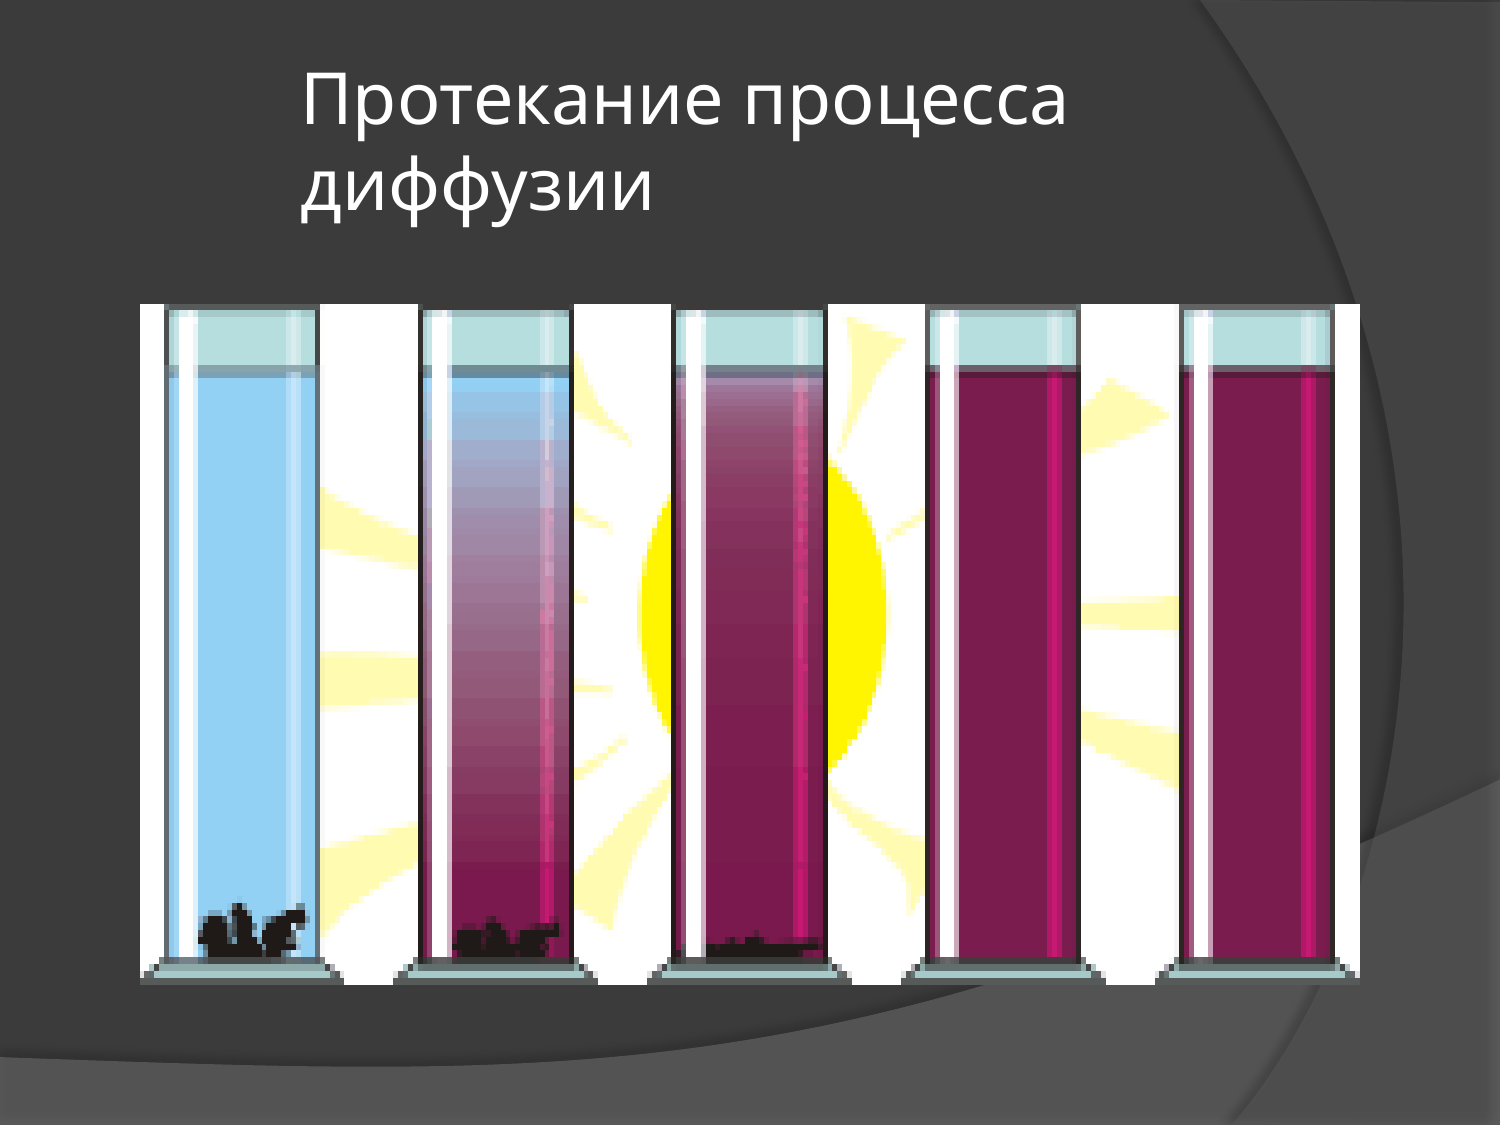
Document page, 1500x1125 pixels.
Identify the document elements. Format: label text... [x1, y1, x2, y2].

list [140, 304, 1360, 985]
title Протекание процесса диффузии [292, 45, 1300, 233]
